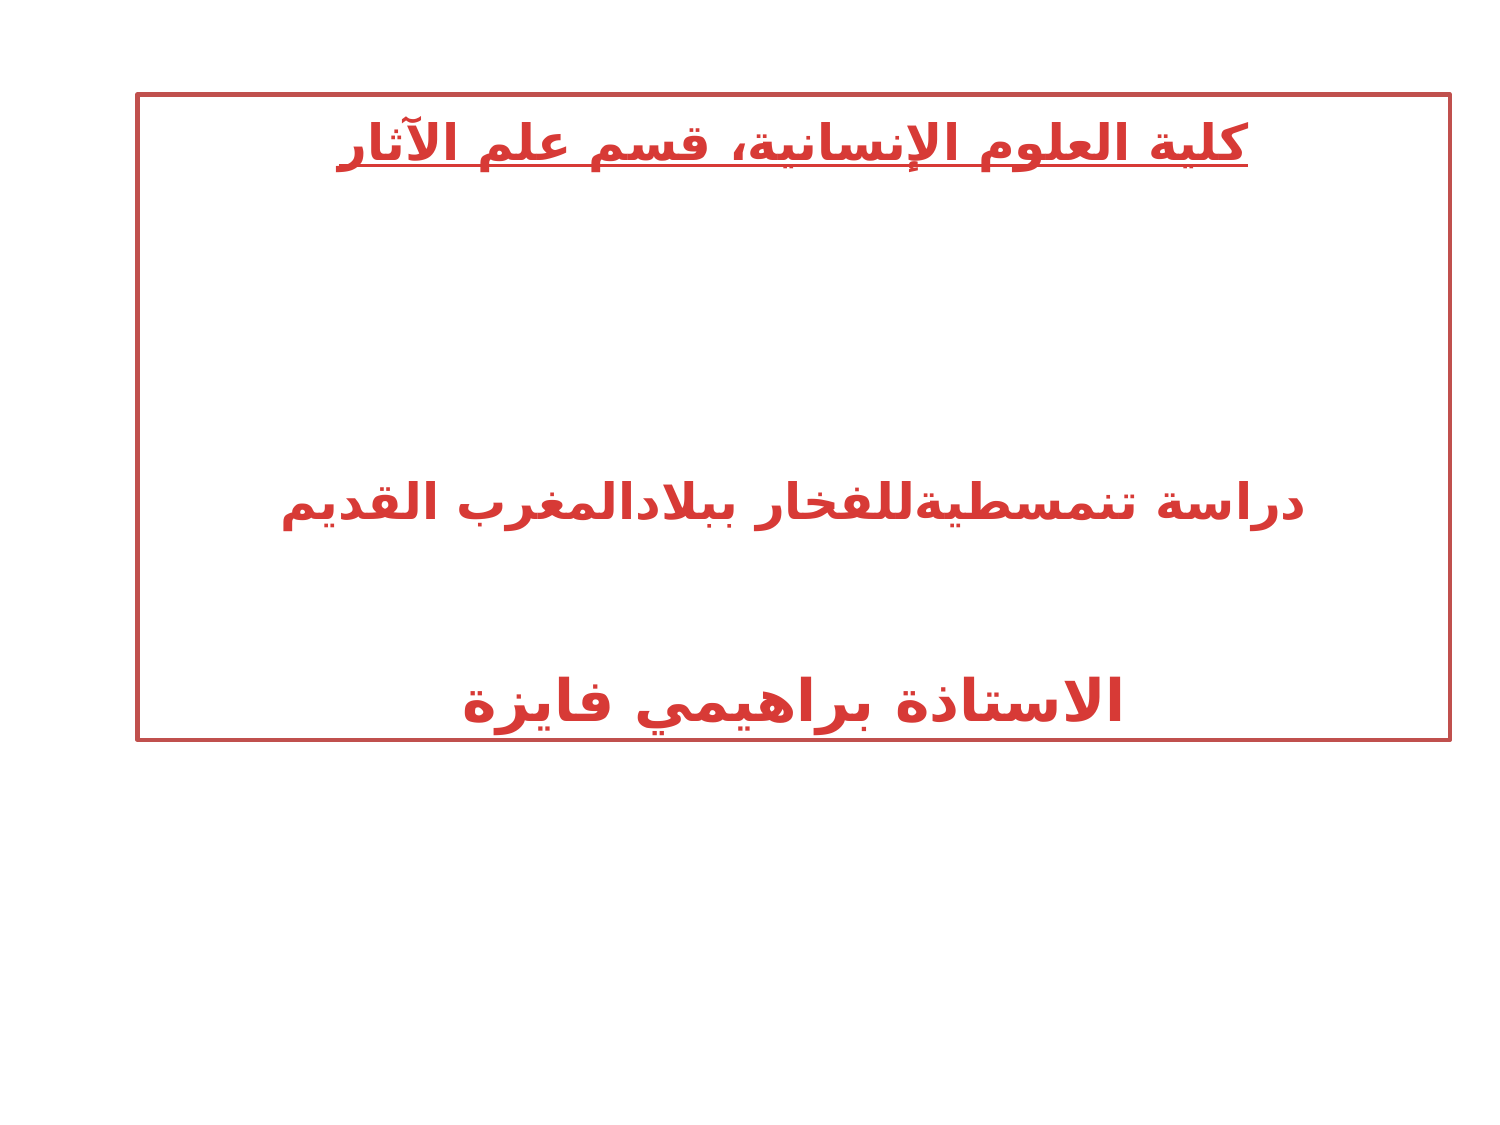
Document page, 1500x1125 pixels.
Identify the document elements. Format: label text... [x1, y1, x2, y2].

text_box كلية العلوم الإنسانية، قسم علم الآثار دراسة تنمسطيةللفخار ببلادالمغرب القديم الاستاذة براهيمي فايزة [135, 92, 1452, 742]
